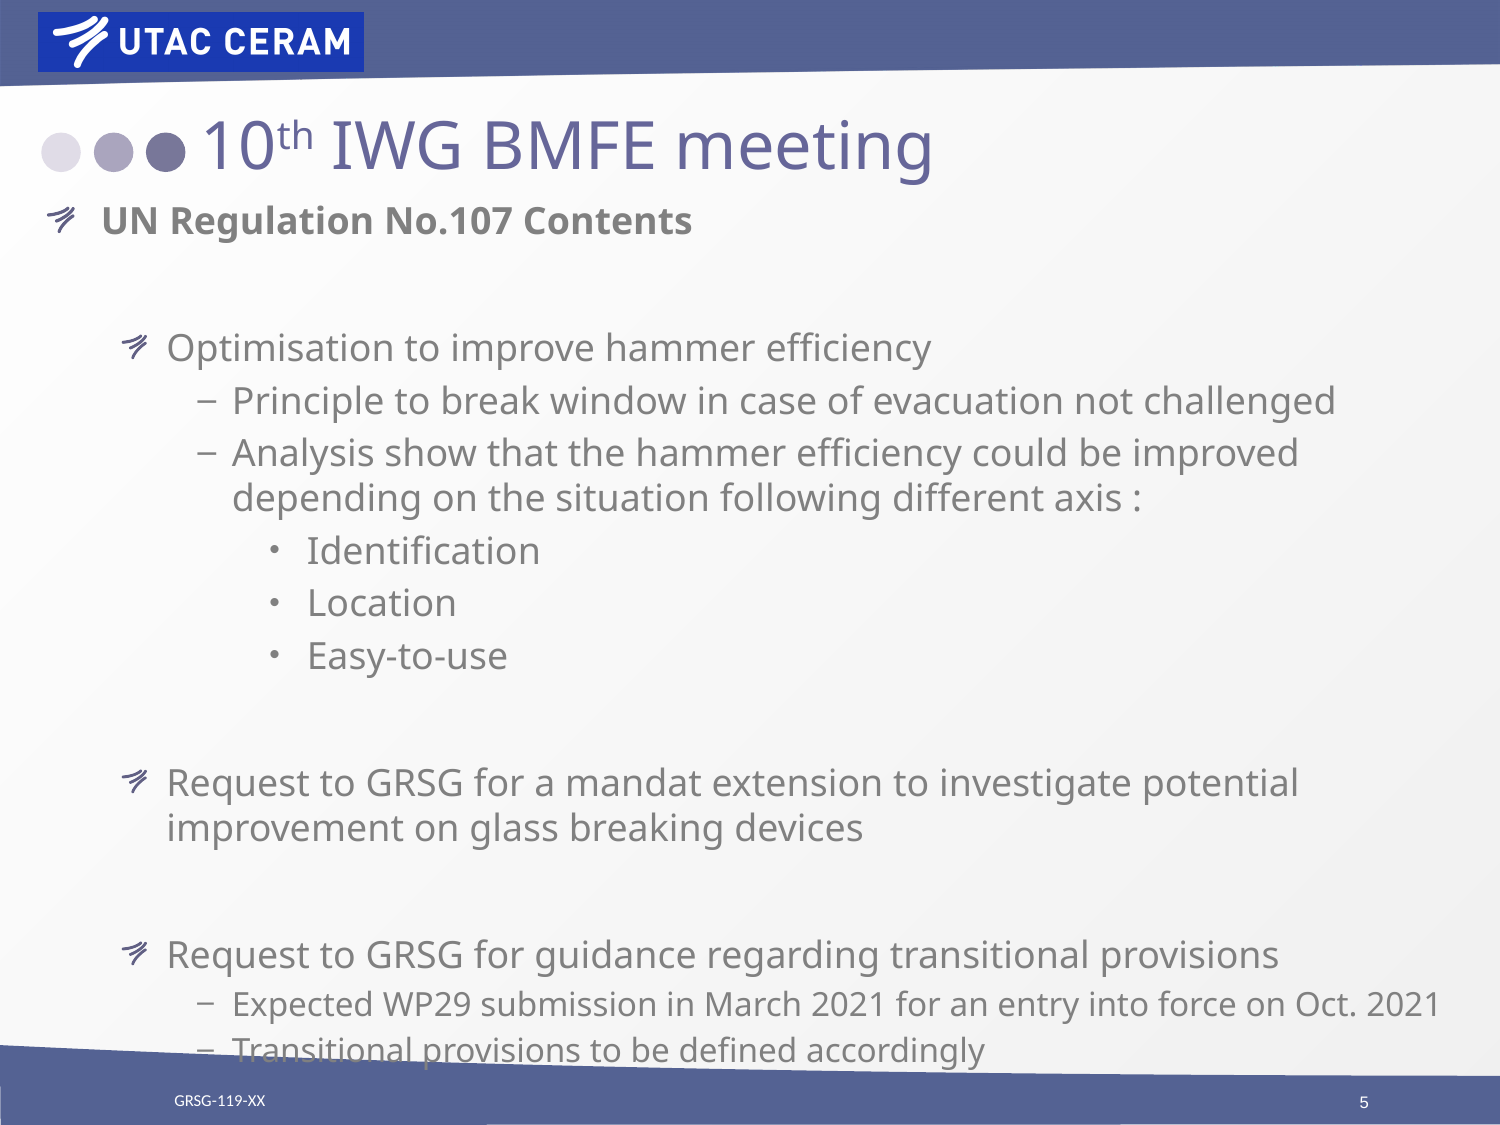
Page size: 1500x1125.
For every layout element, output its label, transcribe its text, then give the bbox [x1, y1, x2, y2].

picture [119, 333, 149, 361]
title 10th IWG BMFE meeting [185, 90, 1446, 189]
picture [44, 205, 77, 235]
list UN Regulation No.107 Contents Optimisation to improve hammer efficiency Principle to break window in case of evacuation not challenged Analysis show that the hammer efficiency could be improved depending on the situation following different axis : Identification Location Easy-to-use Request to GRSG for a mandat extension to investigate potential improvement on glass breaking devices Request to GRSG for guidance regarding transitional provisions Expected WP29 submission in March 2021 for an entry into force on Oct. 2021 Transitional provisions to be defined accordingly [29, 189, 1500, 1052]
picture [119, 940, 149, 967]
picture [0, 0, 1500, 87]
picture [119, 768, 149, 795]
footer GRSG-119-XX [159, 1069, 999, 1125]
